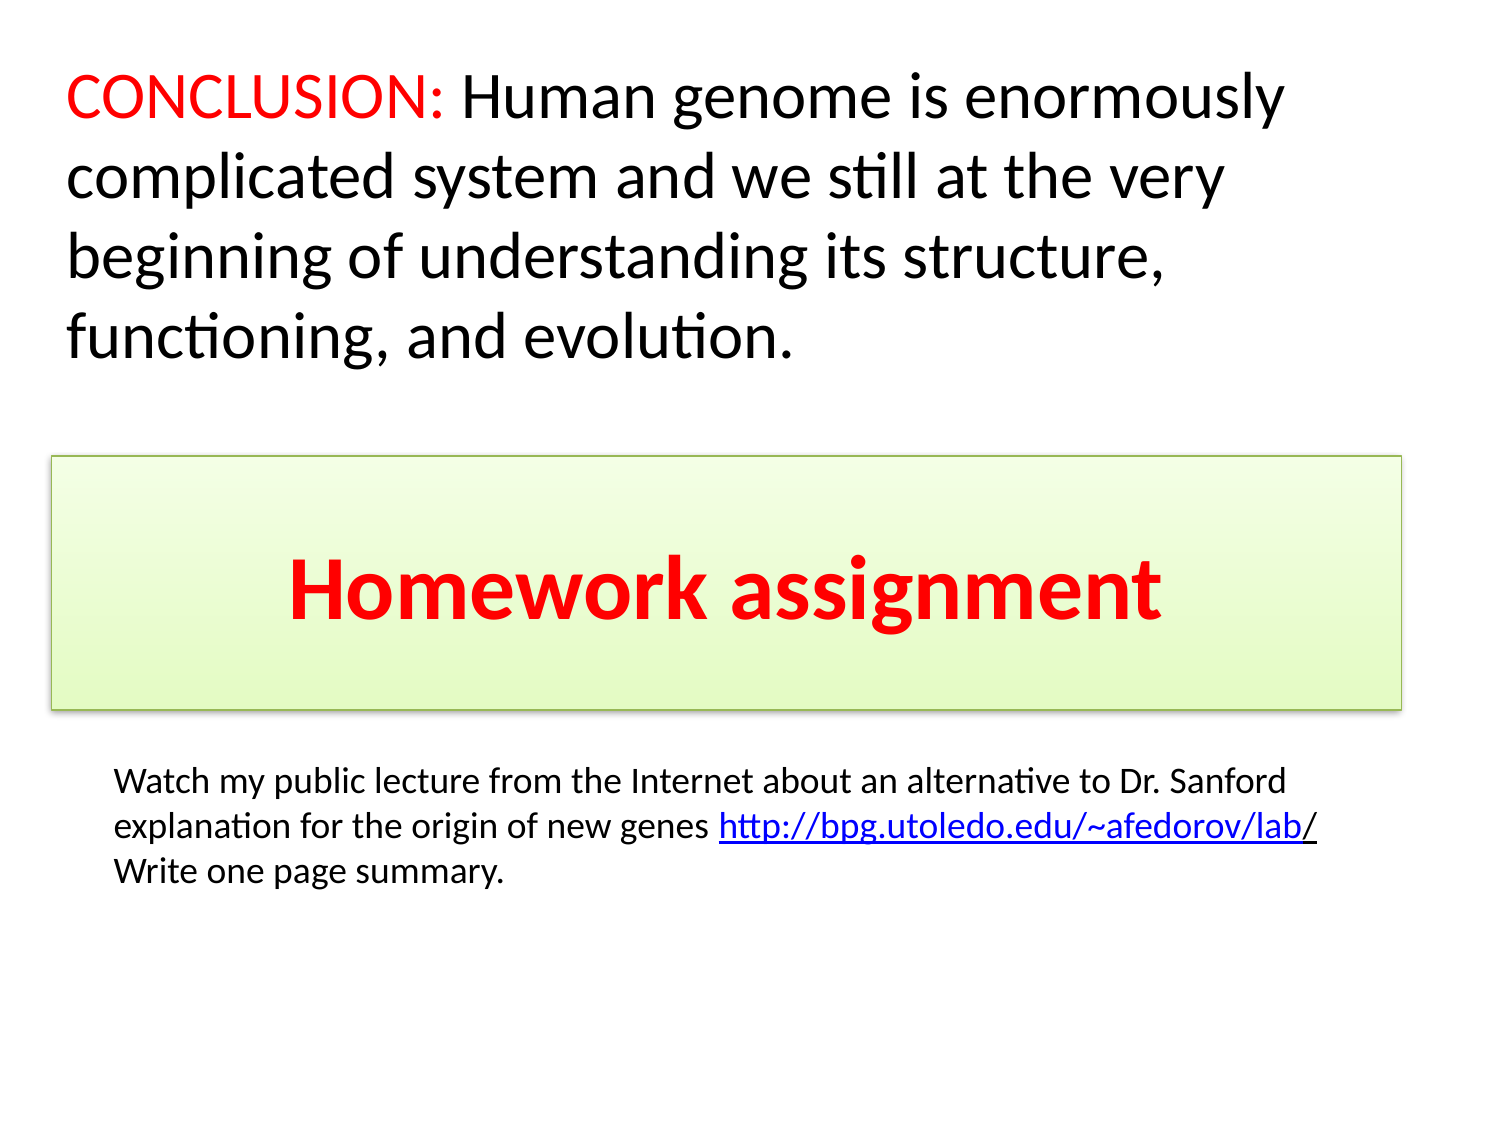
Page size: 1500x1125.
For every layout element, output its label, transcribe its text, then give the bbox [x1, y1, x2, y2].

list CONCLUSION: Human genome is enormously complicated system and we still at the very beginning of understanding its structure, functioning, and evolution. [51, 44, 1402, 441]
title Homework assignment [51, 455, 1402, 711]
text_box Watch my public lecture from the Internet about an alternative to Dr. Sanford explanation for the origin of new genes http://bpg.utoledo.edu/~afedorov/lab/ Write one page summary. [98, 748, 1341, 899]
